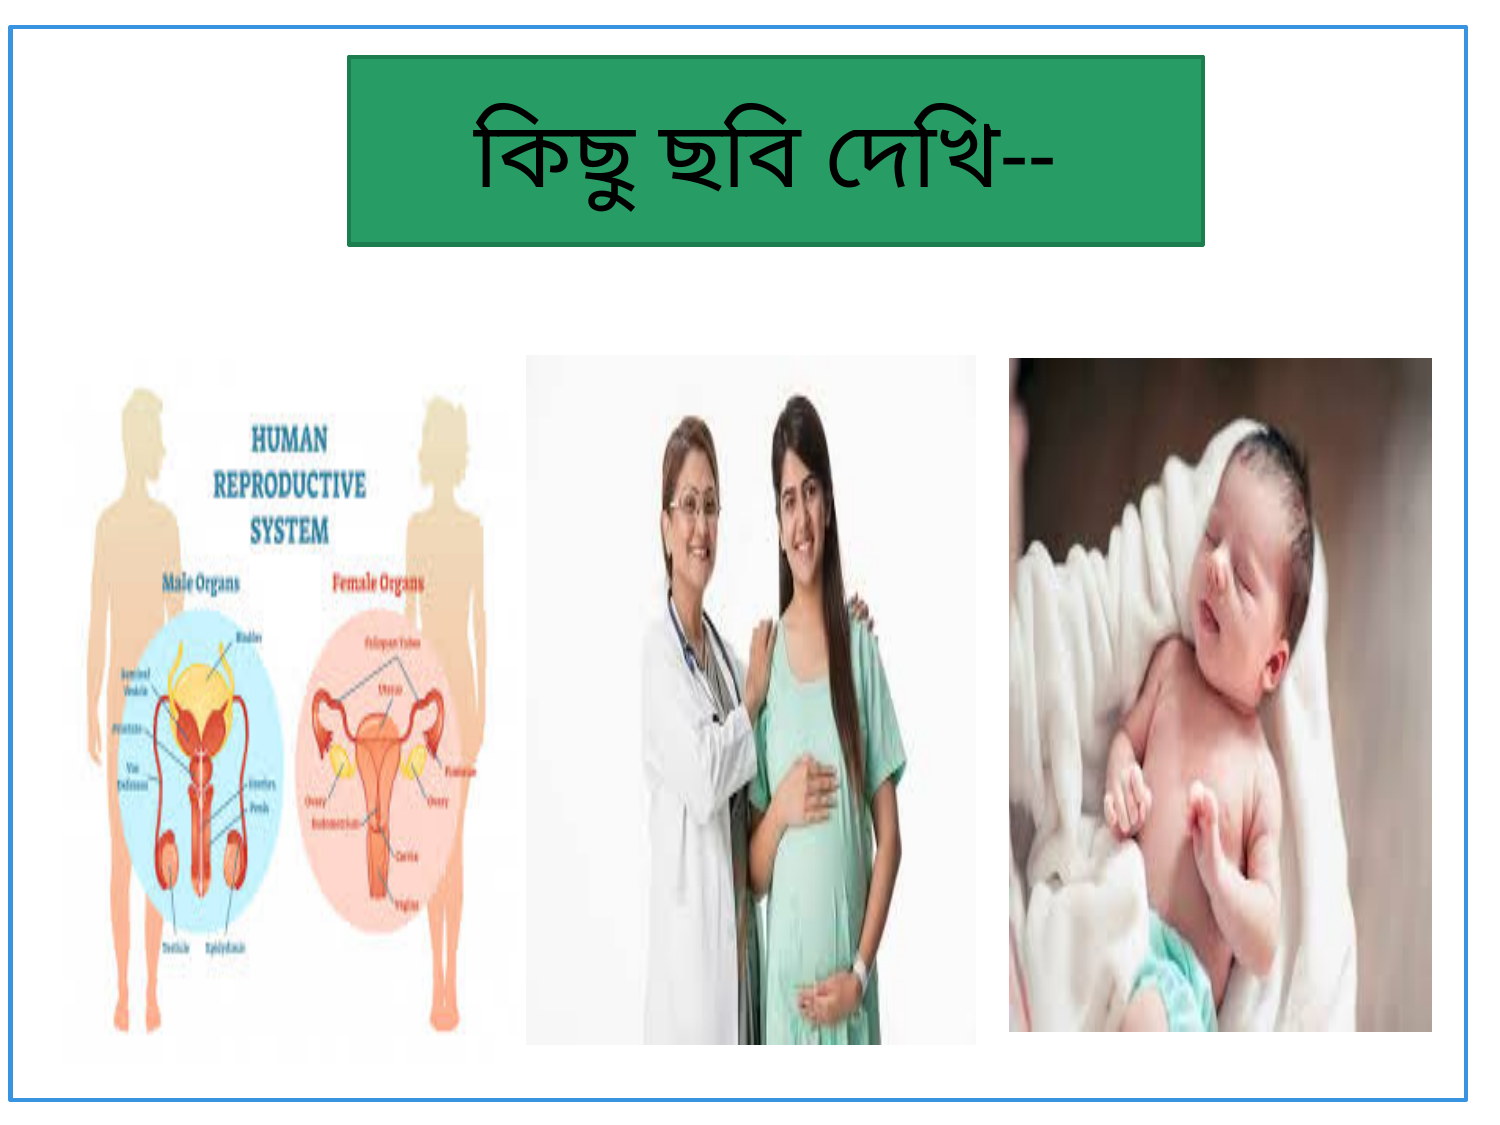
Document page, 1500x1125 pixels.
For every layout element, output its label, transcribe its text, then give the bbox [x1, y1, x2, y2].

picture [62, 358, 519, 1064]
text_box [10, 26, 1466, 1101]
picture [526, 355, 976, 1045]
picture [1009, 358, 1432, 1032]
text_box কিছু ছবি দেখি-- [348, 56, 1203, 245]
